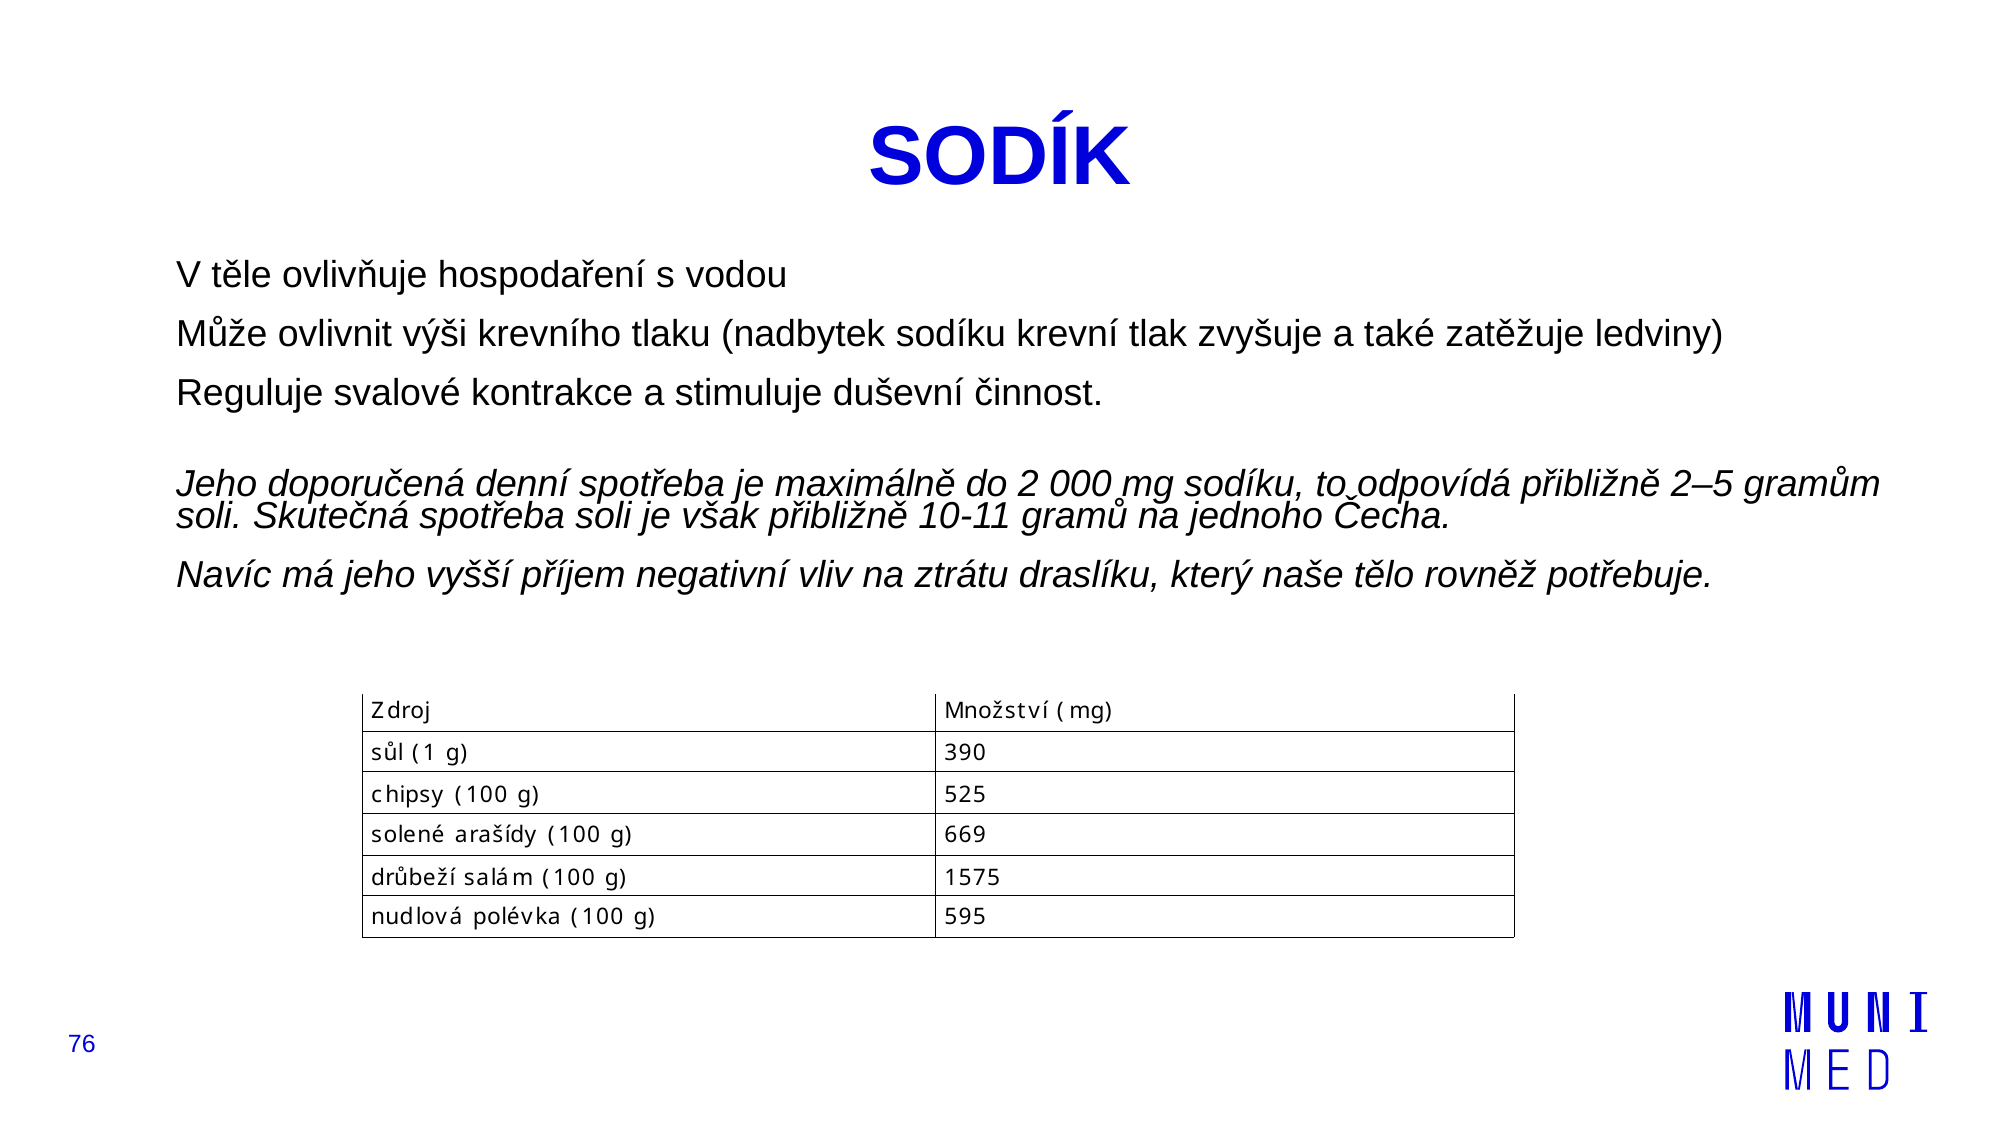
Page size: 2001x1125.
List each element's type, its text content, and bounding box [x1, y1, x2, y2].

title SODÍK [118, 118, 1883, 193]
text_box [361, 694, 1584, 972]
slide_number 76 [67, 1021, 110, 1063]
text_box V těle ovlivňuje hospodaření s vodou Může ovlivnit výši krevního tlaku (nadbytek sodíku krevní tlak zvyšuje a také zatěžuje ledviny) Reguluje svalové kontrakce a stimuluje duševní činnost. Jeho doporučená denní spotřeba je maximálně do 2 000 mg sodíku, to odpovídá přibližně 2–5 gramům soli. Skutečná spotřeba soli je však přibližně 10-11 gramů na jednoho Čecha. Navíc má jeho vyšší příjem negativní vliv na ztrátu draslíku, který naše tělo rovněž potřebuje. [161, 254, 1932, 730]
